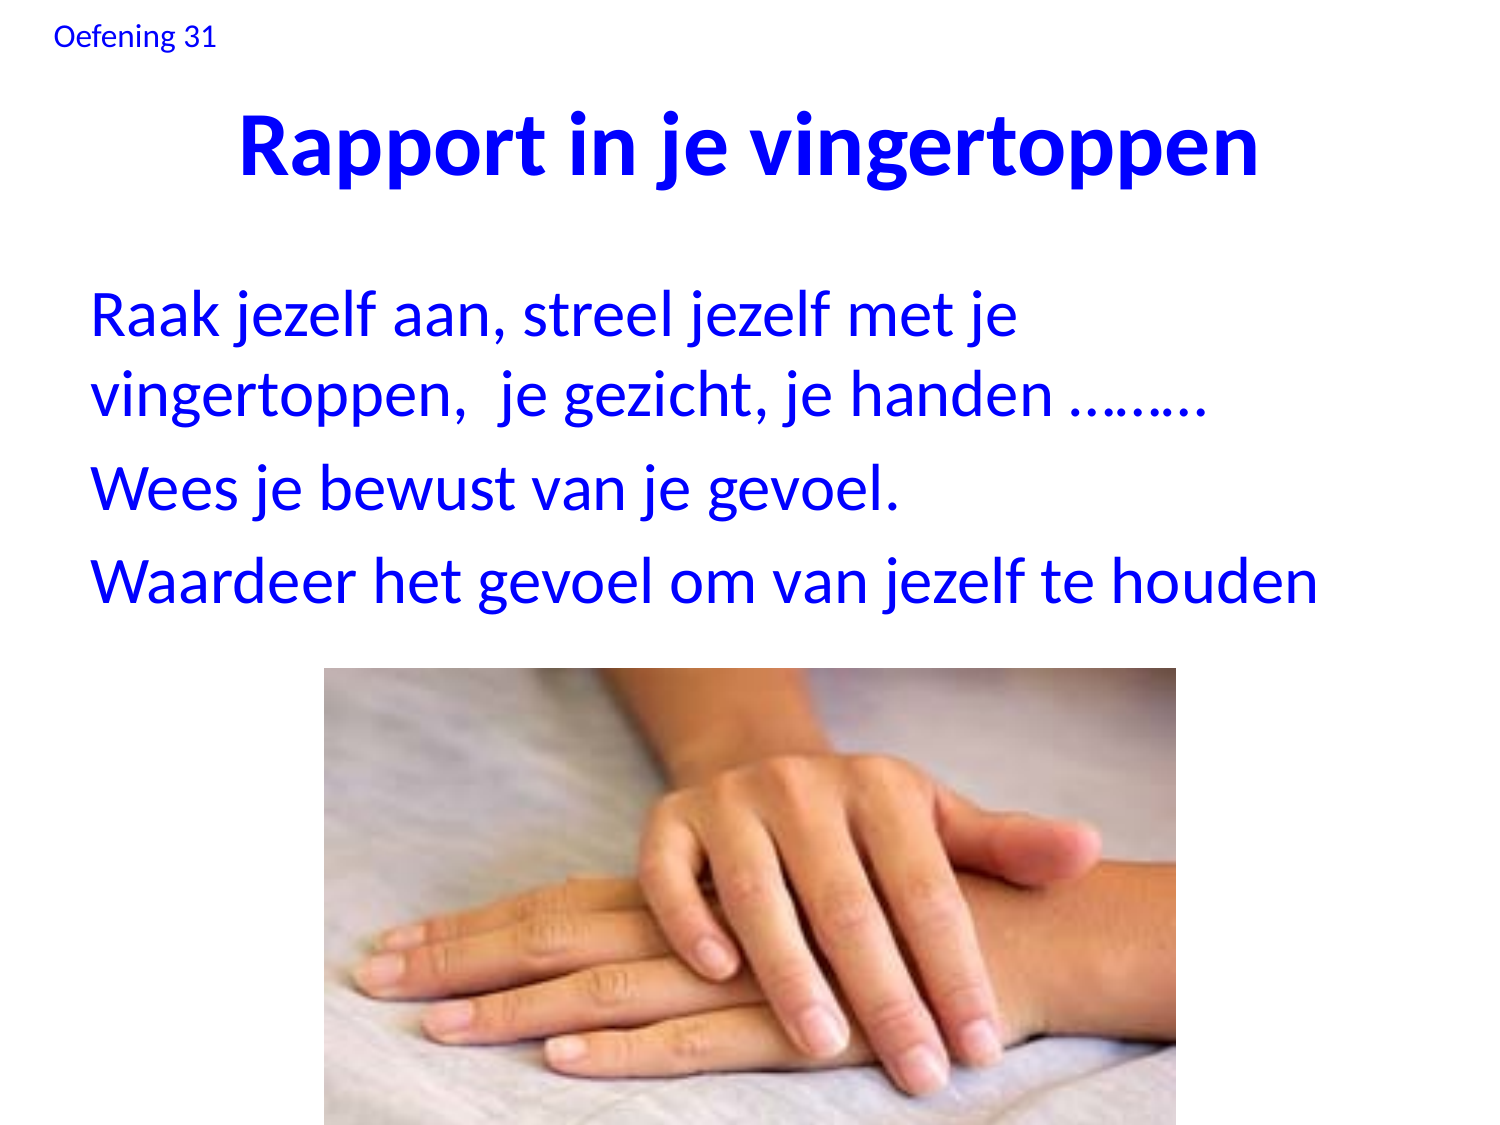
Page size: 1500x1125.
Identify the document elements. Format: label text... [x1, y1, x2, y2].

list Raak jezelf aan, streel jezelf met je vingertoppen, je gezicht, je handen ……… Wees je bewust van je gevoel. Waardeer het gevoel om van jezelf te houden [75, 262, 1425, 1005]
text_box Oefening 31 [38, 6, 370, 62]
picture [324, 668, 1176, 1125]
title Rapport in je vingertoppen [75, 45, 1425, 233]
